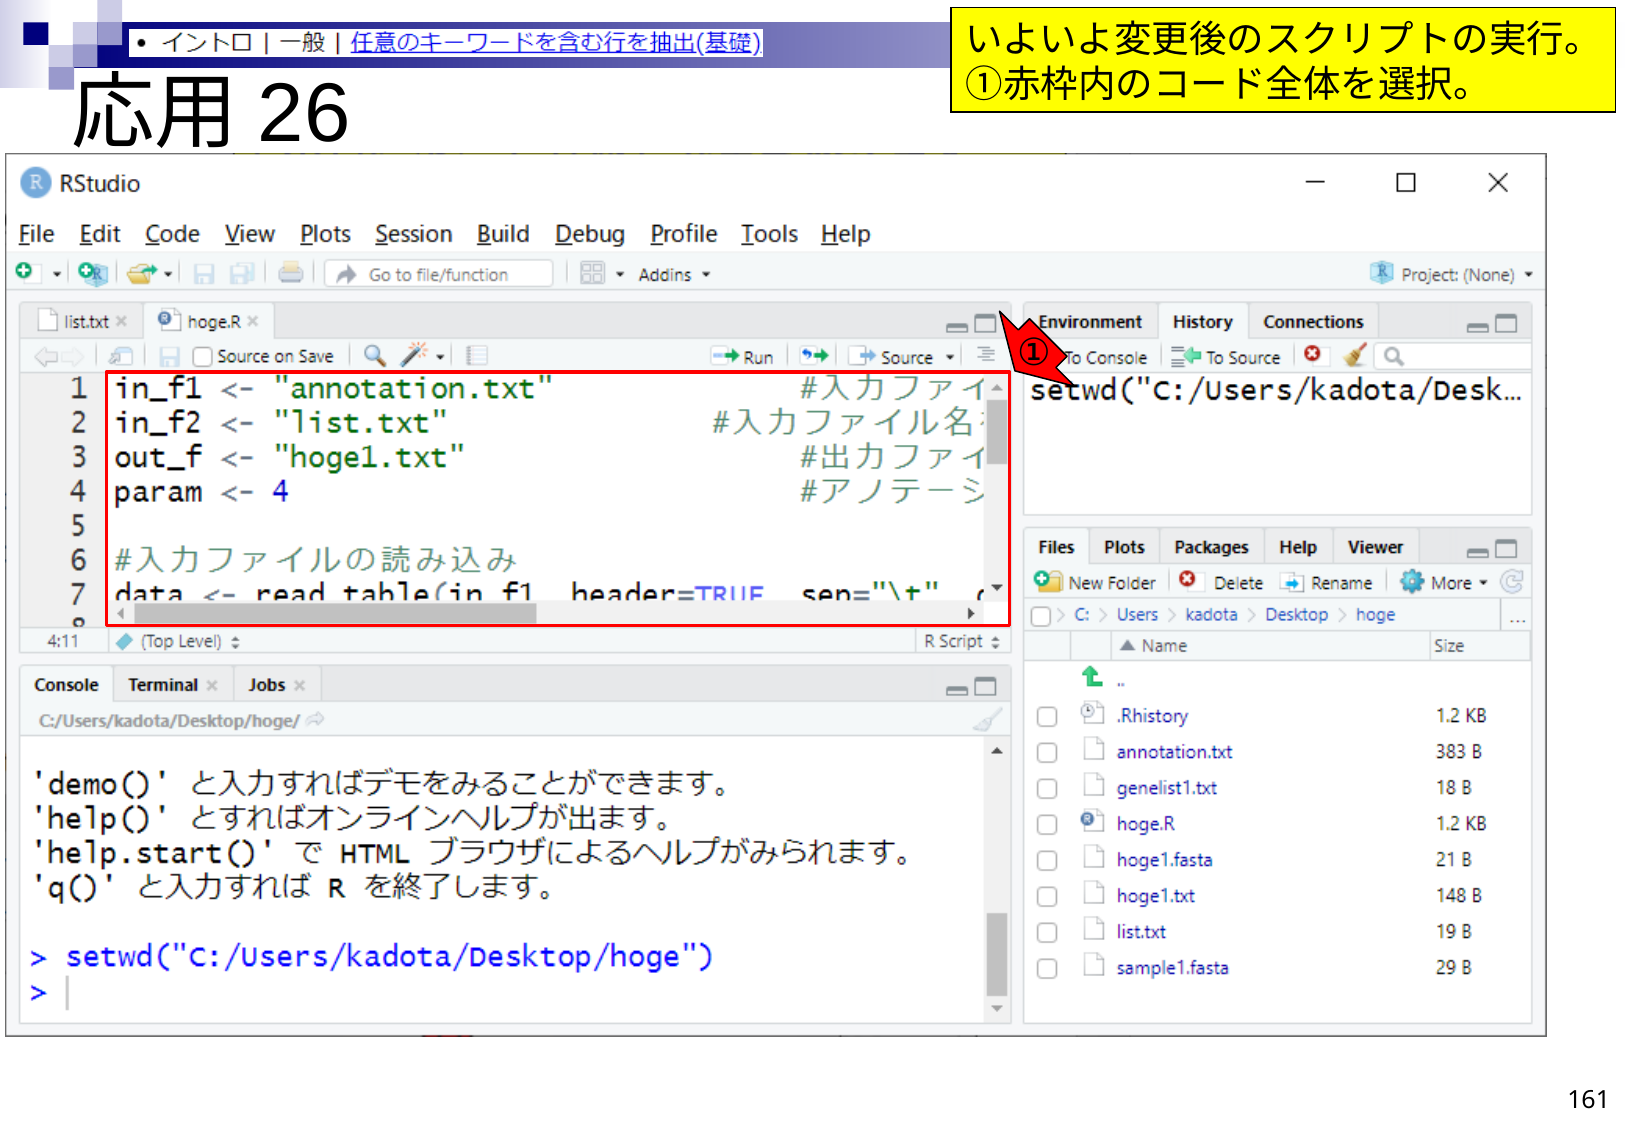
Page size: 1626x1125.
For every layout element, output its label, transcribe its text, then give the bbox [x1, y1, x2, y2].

picture [129, 29, 763, 58]
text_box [999, 300, 1069, 408]
picture [5, 153, 1547, 1037]
text_box いよいよ変更後のスクリプトの実行。①赤枠内のコード全体を選択。 [950, 7, 1616, 113]
slide_number 161 [1245, 1049, 1625, 1125]
title 応用26 [56, 30, 978, 151]
